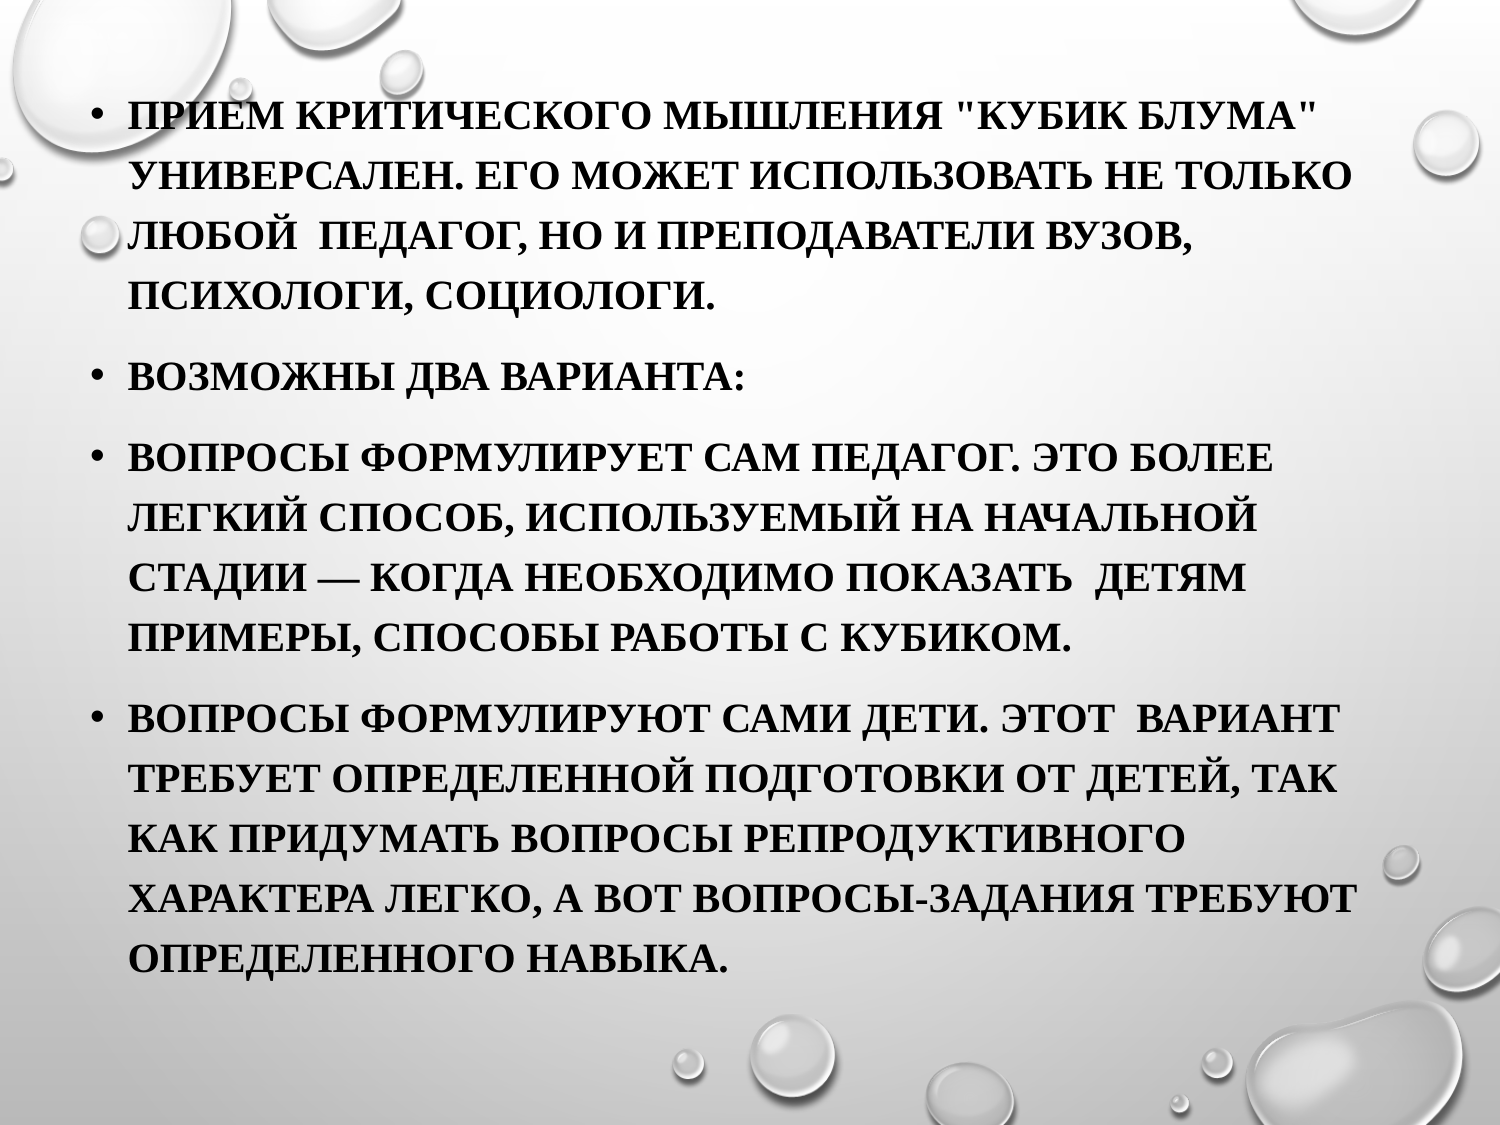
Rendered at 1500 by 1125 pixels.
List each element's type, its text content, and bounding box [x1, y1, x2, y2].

picture [0, 0, 1500, 1125]
list Прием критического мышления "Кубик Блума" универсален. Его может использовать не только любой ПЕДАГОГ, но и преподаватели ВУЗов, психологи, социологи. Возможны два варианта: Вопросы формулирует сам ПЕДАГОГ. Это более легкий способ, используемый на начальной стадии — когда необходимо показать ДЕТЯМ примеры, способы работы с кубиком. Вопросы формулируют сами ДЕТИ. ЭтоТ вариант требует определенной подготовки от детей, так как придумать вопросы репродуктивного характера легко, а вот вопросы-задания требуют определенного навыка. [75, 70, 1425, 1005]
